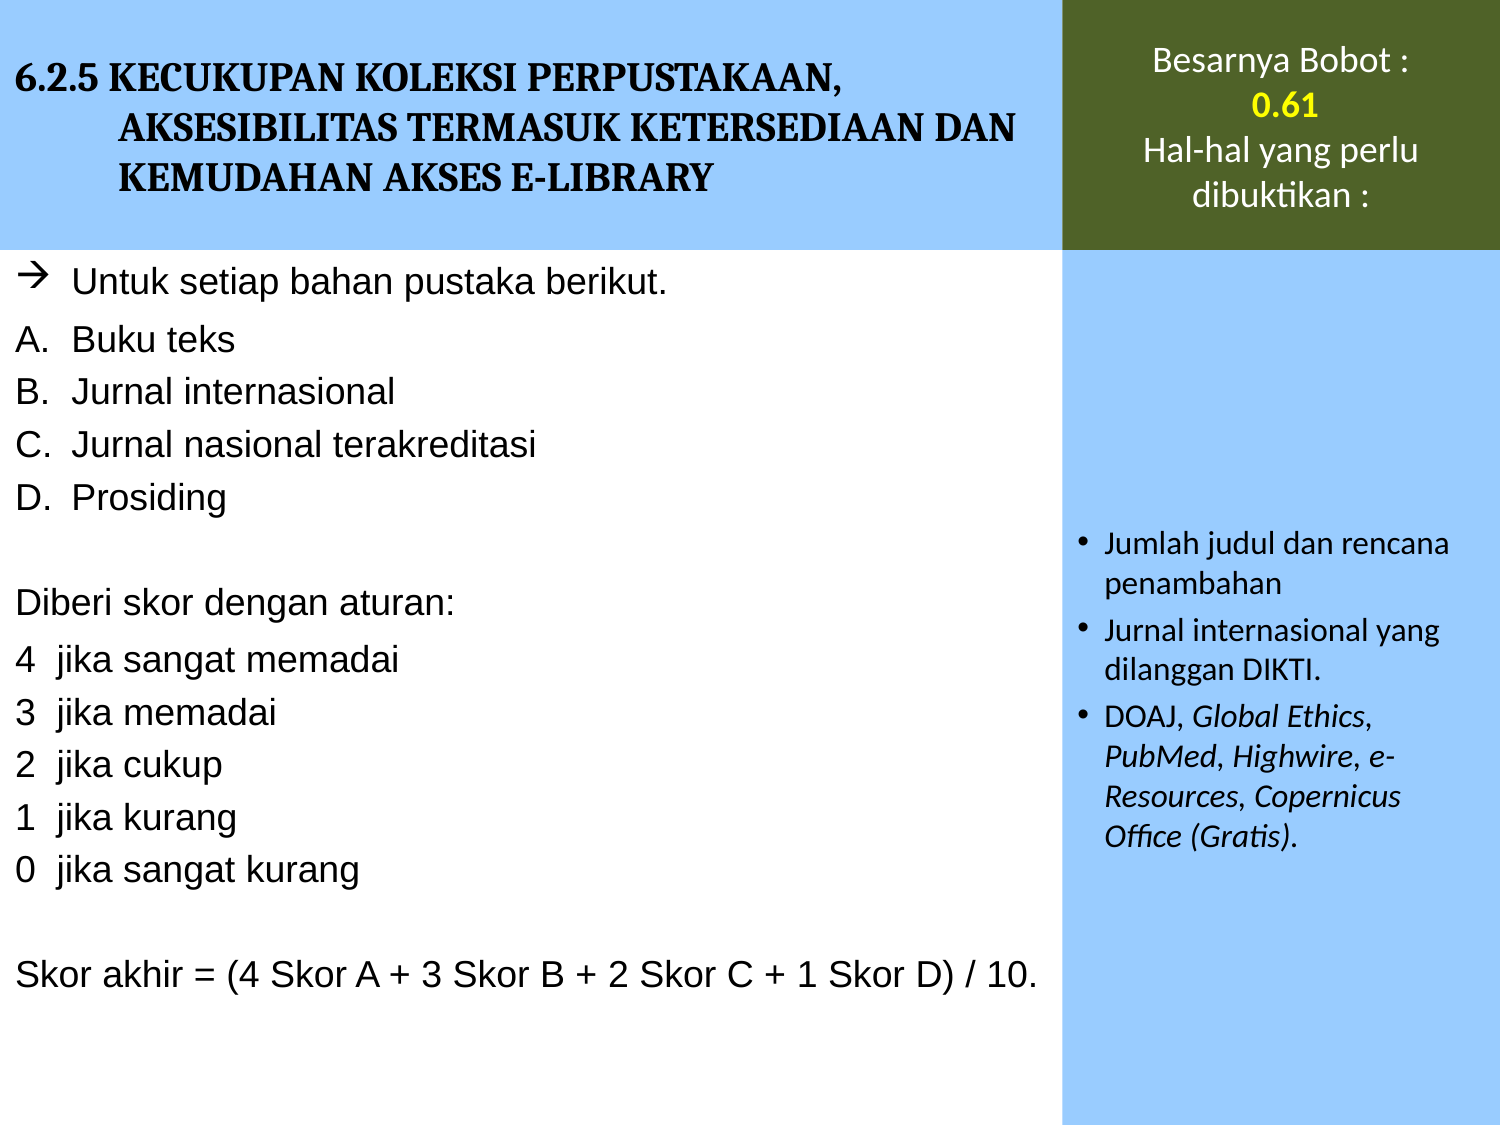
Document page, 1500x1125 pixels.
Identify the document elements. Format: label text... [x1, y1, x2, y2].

text_box 6.2.5 KECUKUPAN KOLEKSI PERPUSTAKAAN, AKSESIBILITAS TERMASUK KETERSEDIAAN DAN KEMUDAHAN AKSES E-LIBRARY [0, 0, 1060, 252]
text_box Jumlah judul dan rencana penambahan Jurnal internasional yang dilanggan DIKTI. DOAJ, Global Ethics, PubMed, Highwire, e-Resources, Copernicus Office (Gratis). [1060, 252, 1500, 1125]
text_box Besarnya Bobot : 0.61 Hal-hal yang perlu dibuktikan : [1060, 0, 1500, 252]
list Untuk setiap bahan pustaka berikut. Buku teks Jurnal internasional Jurnal nasional terakreditasi Prosiding Diberi skor dengan aturan: 4 jika sangat memadai 3 jika memadai 2 jika cukup 1 jika kurang 0 jika sangat kurang Skor akhir = (4 Skor A + 3 Skor B + 2 Skor C + 1 Skor D) / 10. [0, 252, 1060, 1125]
